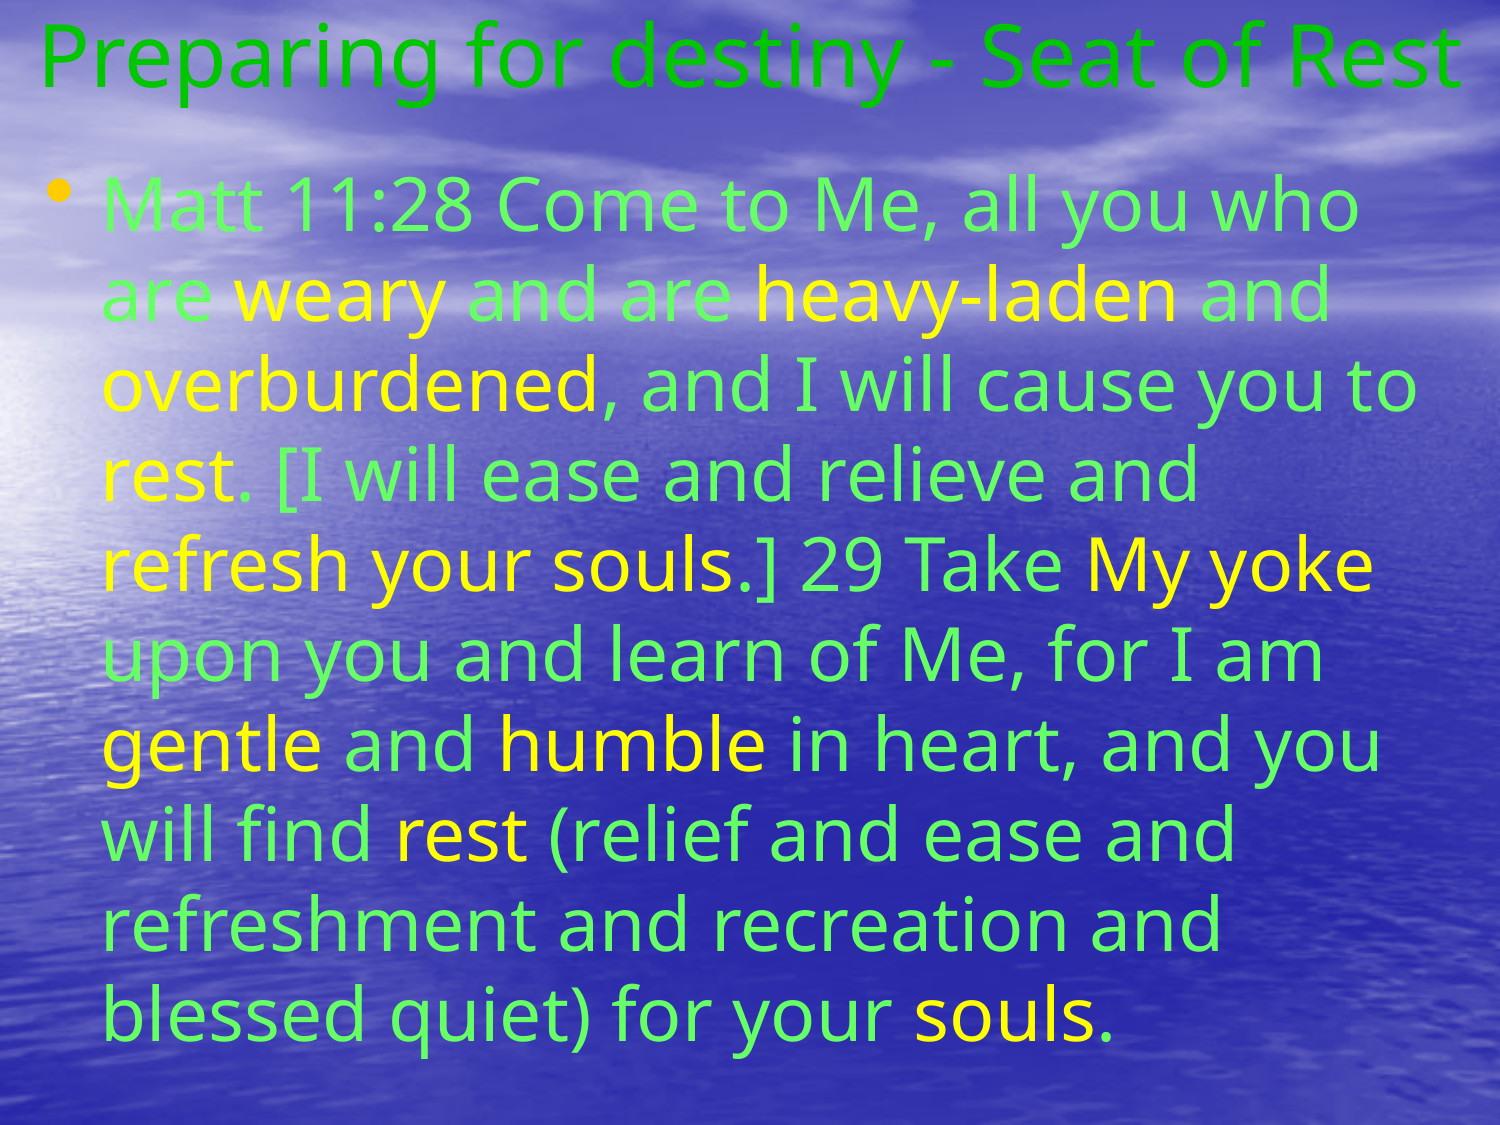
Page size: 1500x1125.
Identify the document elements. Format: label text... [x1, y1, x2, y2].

list Matt 11:28 Come to Me, all you who are weary and are heavy-laden and overburdened, and I will cause you to rest. [I will ease and relieve and refresh your souls.] 29 Take My yoke upon you and learn of Me, for I am gentle and humble in heart, and you will find rest (relief and ease and refreshment and recreation and blessed quiet) for your souls. [29, 148, 1471, 1059]
title Preparing for destiny - Seat of Rest [0, 0, 1500, 114]
